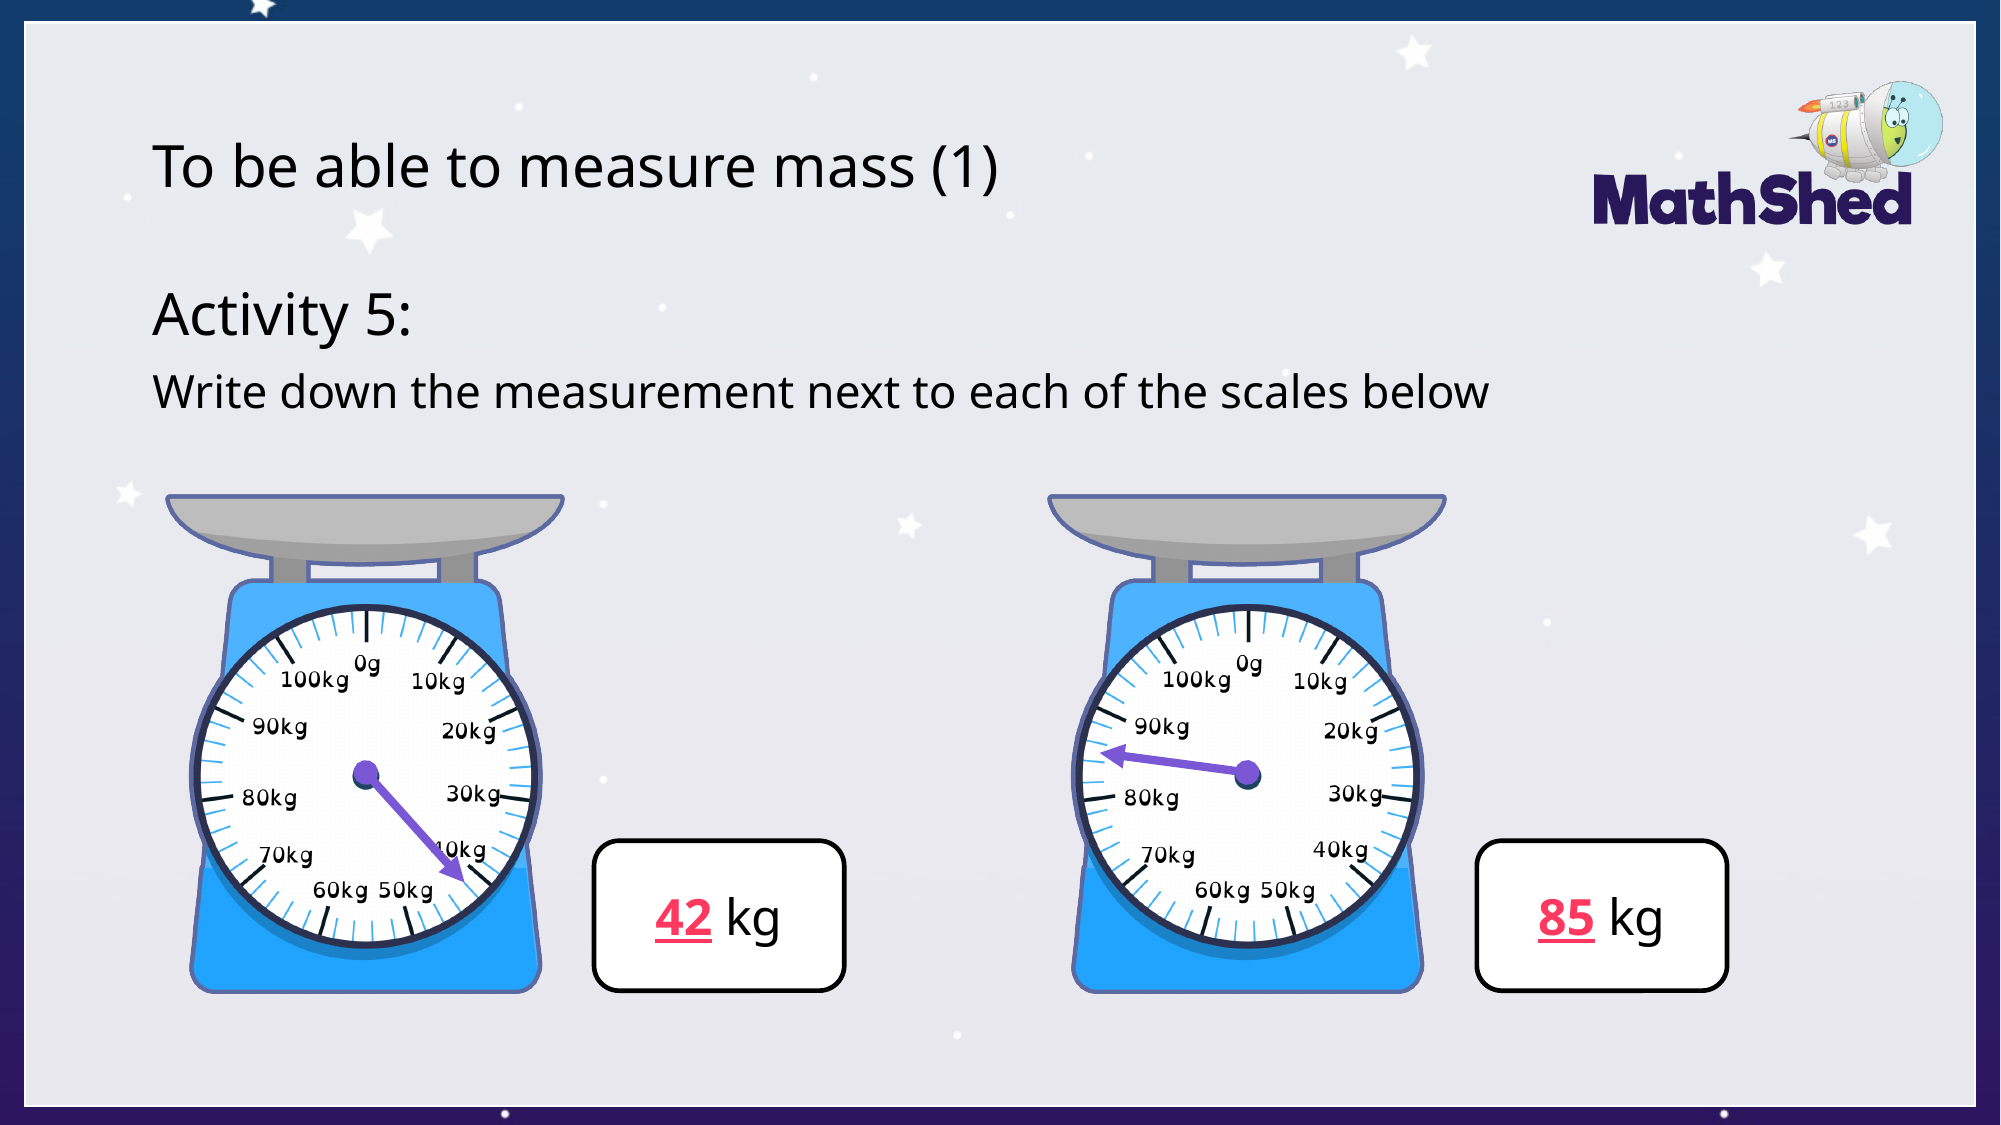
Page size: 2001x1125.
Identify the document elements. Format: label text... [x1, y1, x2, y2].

text_box 42 kg [593, 839, 846, 992]
text_box 85 kg [1475, 839, 1729, 992]
list Activity 5: Write down the measurement next to each of the scales below [137, 277, 1945, 992]
title To be able to measure mass (1) [137, 59, 1578, 278]
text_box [365, 772, 465, 883]
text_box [1099, 752, 1248, 773]
picture [0, 0, 2001, 1125]
